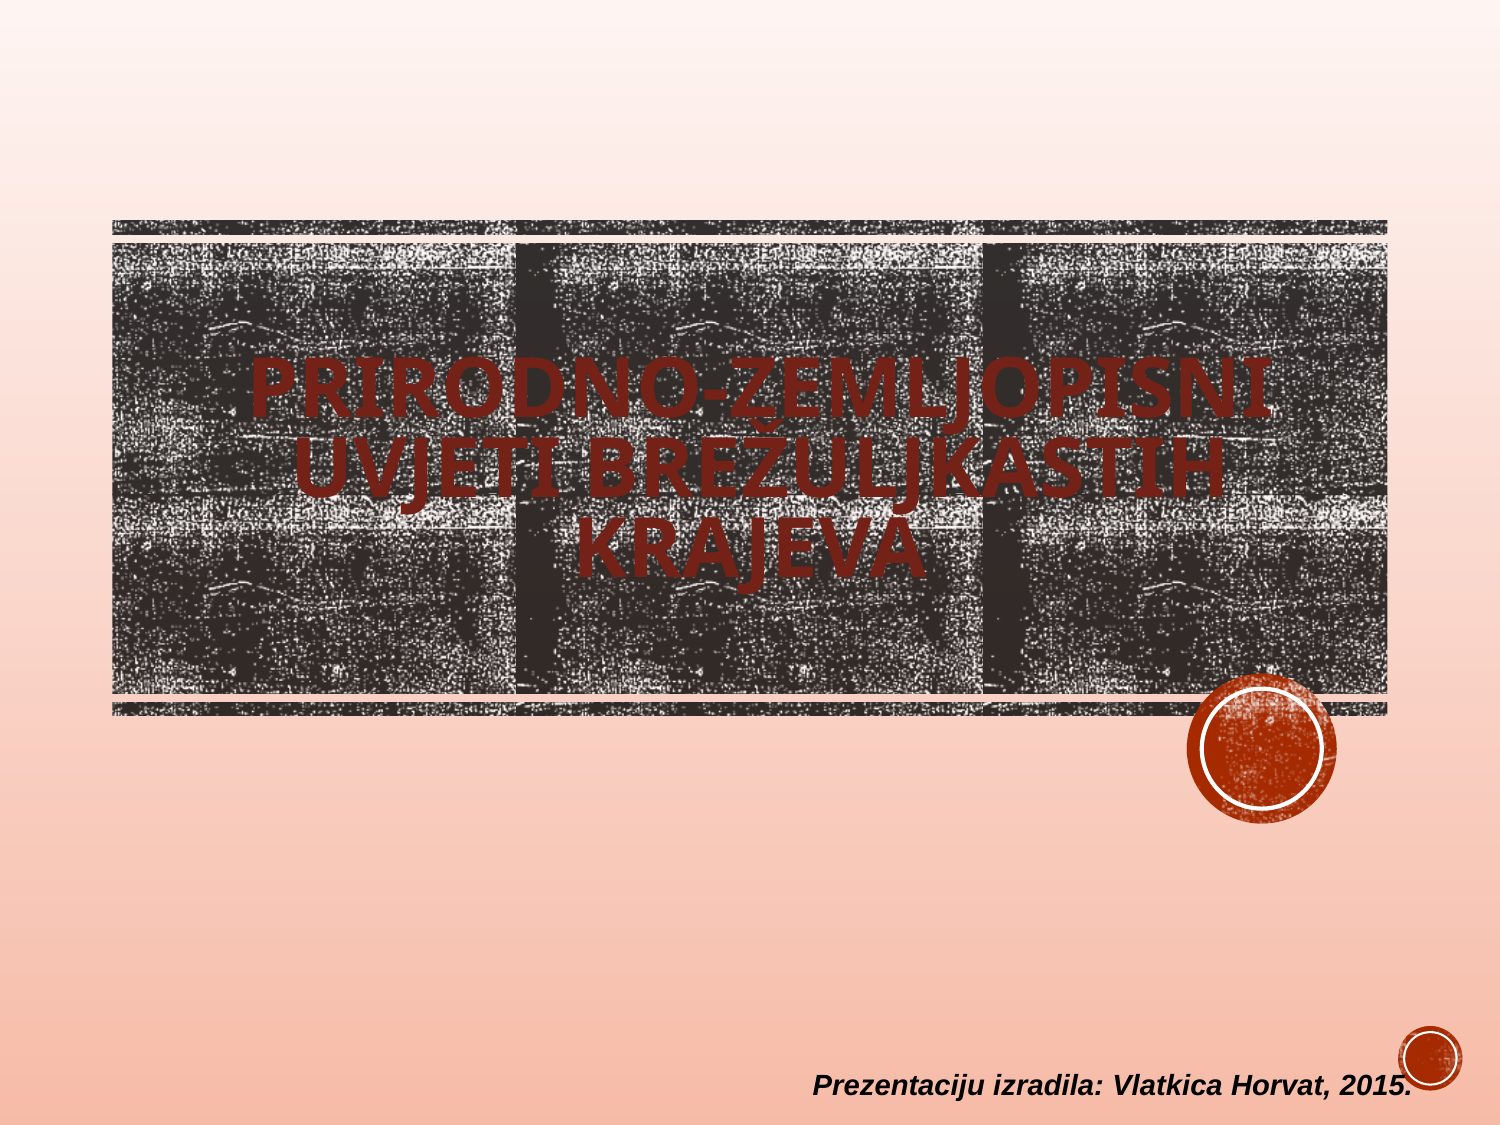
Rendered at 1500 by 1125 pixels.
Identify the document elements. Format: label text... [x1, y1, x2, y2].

title PRIRODNO-ZEMLJOPISNI UVJETI BREŽULJKASTIH KRAJEVA [230, 326, 1291, 622]
text_box Prezentaciju izradila: Vlatkica Horvat, 2015. [797, 1058, 1429, 1109]
